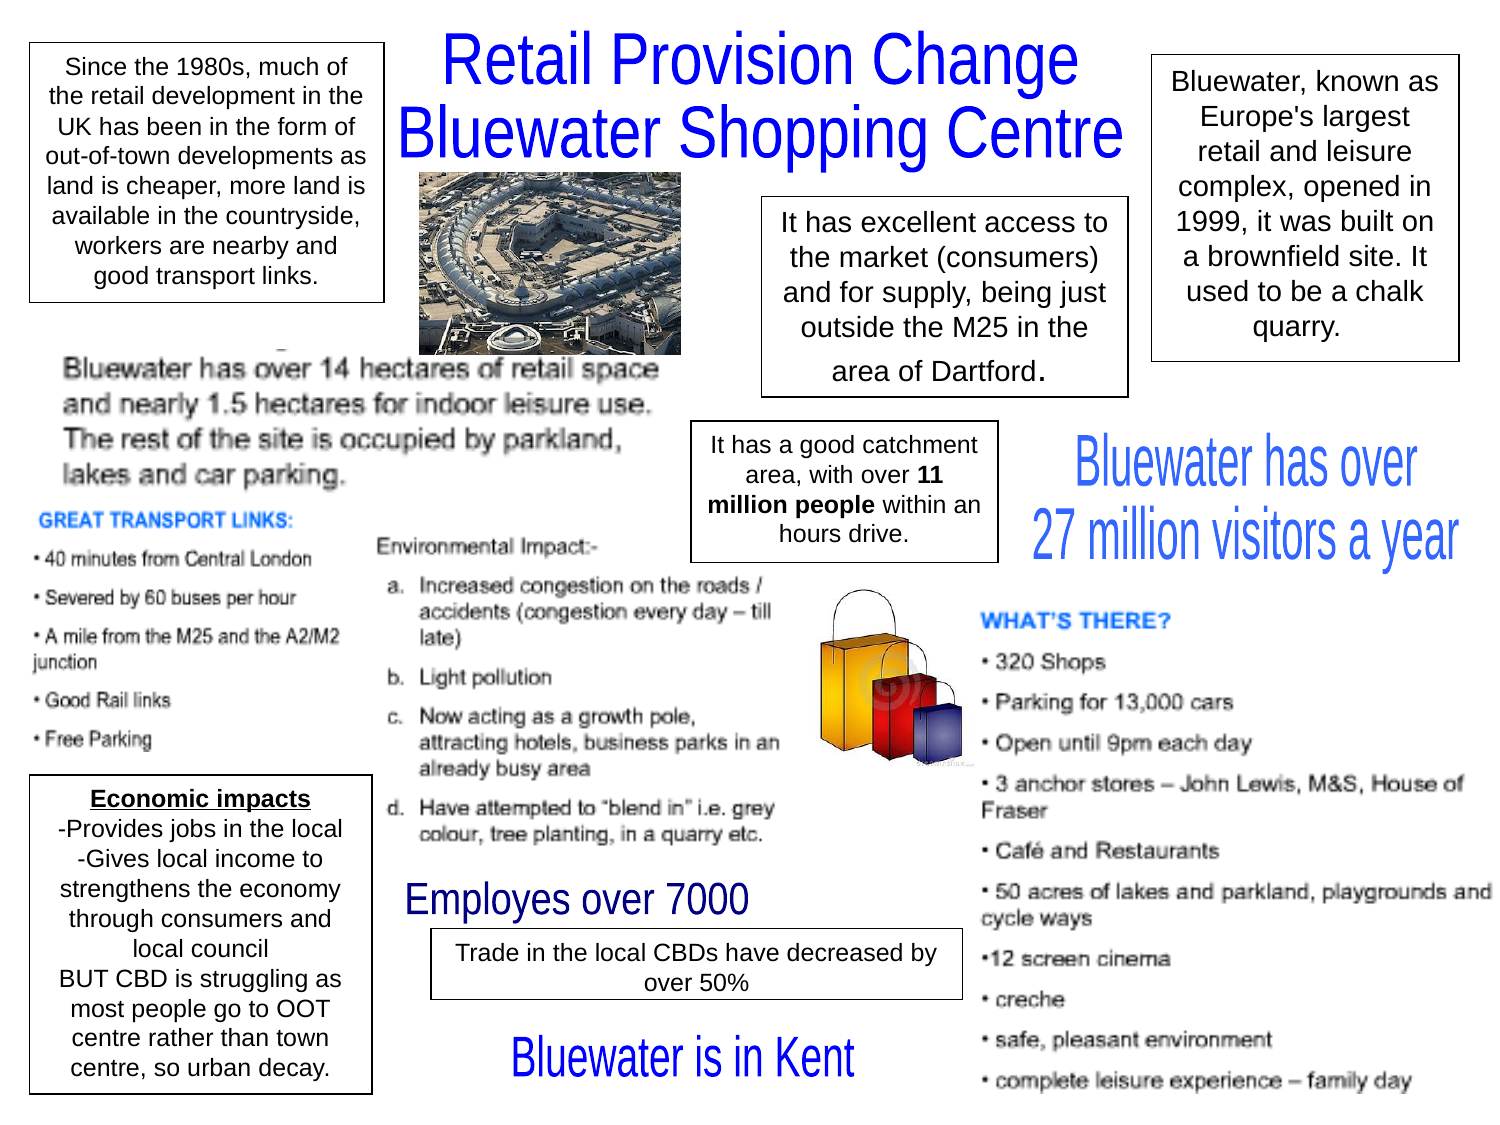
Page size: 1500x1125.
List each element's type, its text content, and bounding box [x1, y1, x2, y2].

picture [808, 585, 1500, 1095]
text_box Bluewater, known as Europe's largest retail and leisure complex, opened in 1999, it was built on a brownfield site. It used to be a chalk quarry. [1151, 54, 1459, 362]
text_box Economic impacts -Provides jobs in the local -Gives local income to strengthens the economy through consumers and local council BUT CBD is struggling as most people go to OOT centre rather than town centre, so urban decay. [29, 775, 372, 1094]
picture [365, 526, 786, 859]
text_box Since the 1980s, much of the retail development in the UK has been in the form of out-of-town developments as land is cheaper, more land is available in the countryside, workers are nearby and good transport links. [29, 42, 384, 303]
picture [29, 503, 349, 752]
text_box It has a good catchment area, with over 11 million people within an hours drive. [690, 420, 999, 563]
text_box Trade in the local CBDs have decreased by over 50% [430, 928, 963, 1000]
text_box It has excellent access to the market (consumers) and for supply, being just outside the M25 in the area of Dartford. [761, 196, 1128, 398]
picture [52, 172, 682, 499]
